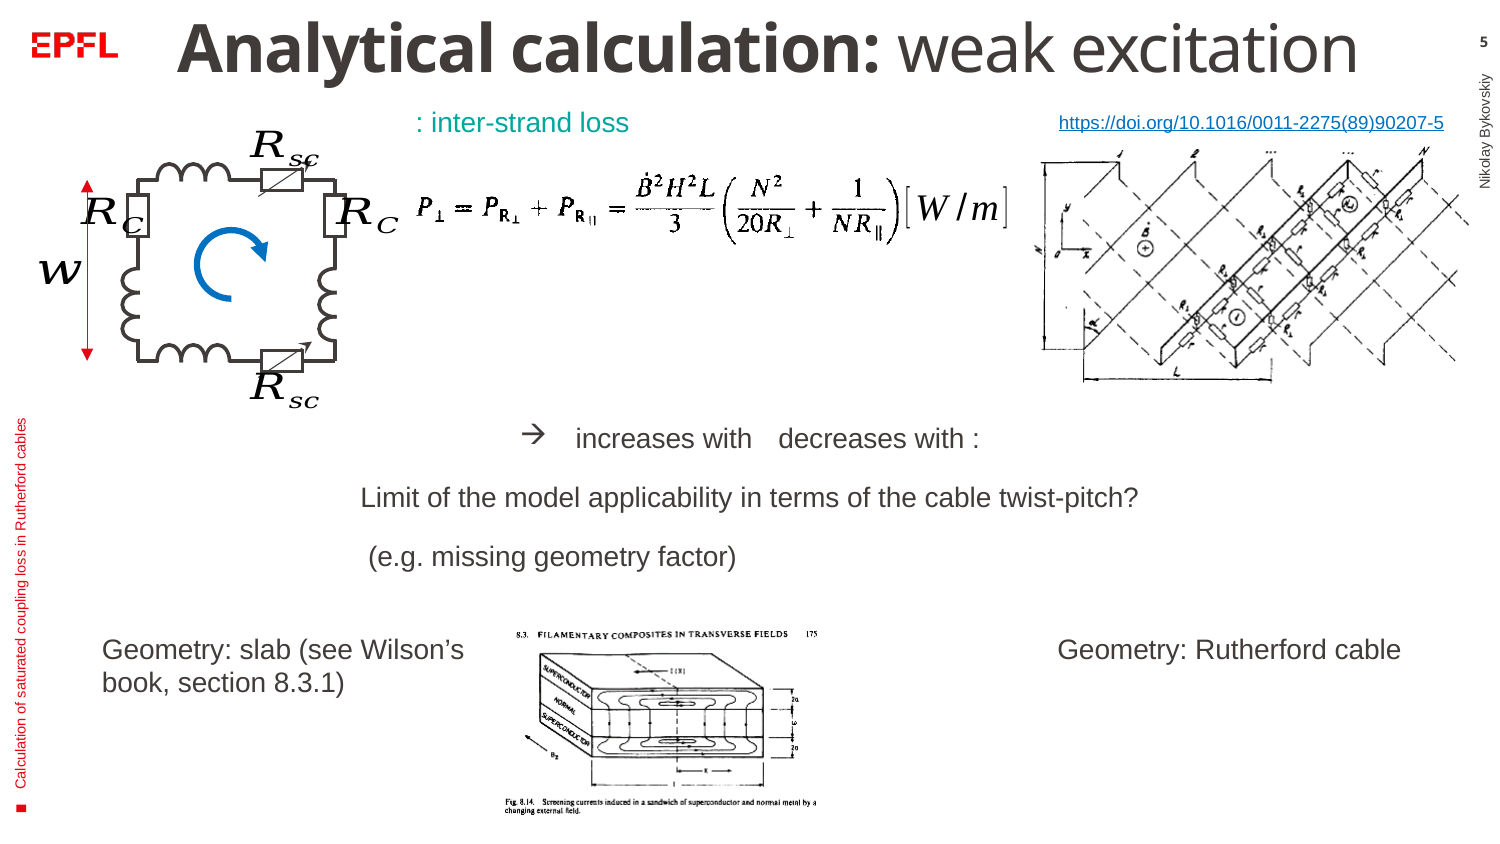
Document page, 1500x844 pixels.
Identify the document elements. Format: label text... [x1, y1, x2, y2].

text_box https://doi.org/10.1016/0011-2275(89)90207-5 [1034, 102, 1469, 141]
picture [495, 626, 823, 821]
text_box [77, 125, 400, 414]
picture [1034, 146, 1469, 384]
picture [416, 172, 899, 245]
title Analytical calculation: weak excitation [148, 15, 1436, 103]
picture [21, 21, 129, 69]
